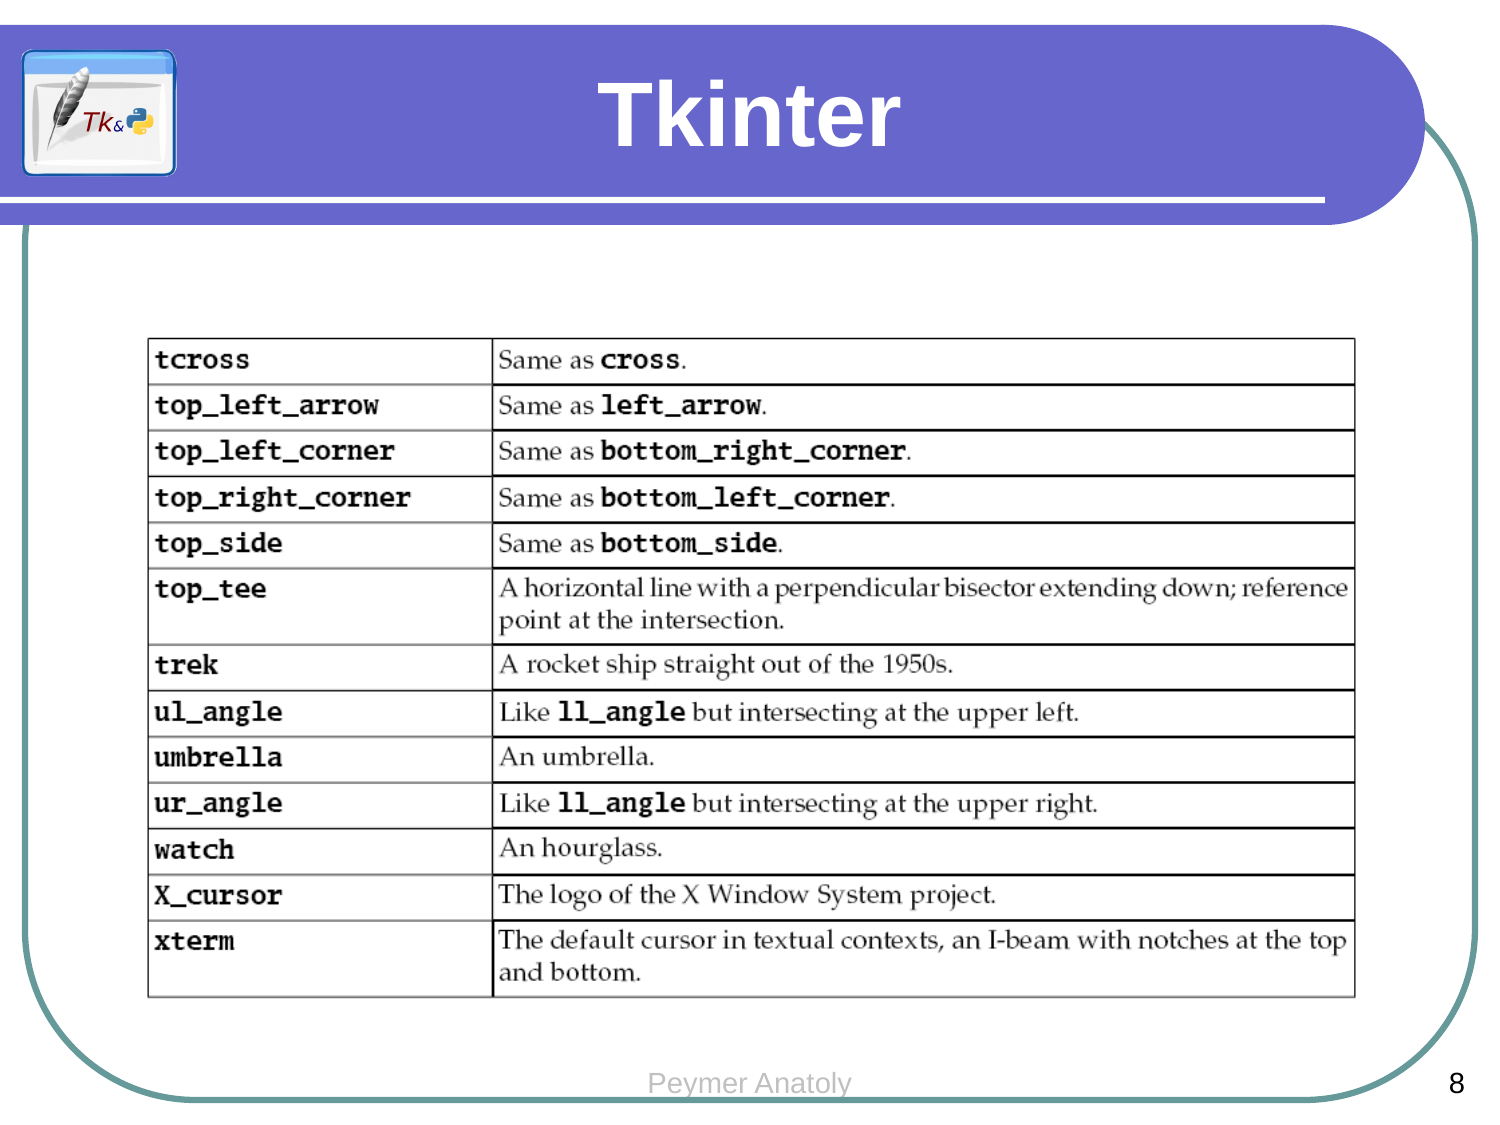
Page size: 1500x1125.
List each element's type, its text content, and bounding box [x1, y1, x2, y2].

text_box [24, 125, 1475, 1101]
slide_number 8 [1379, 1056, 1481, 1108]
text_box [1224, 24, 1426, 225]
text_box Tkinter [535, 40, 965, 178]
picture [144, 334, 1357, 1002]
picture [19, 45, 180, 178]
text_box [0, 24, 1321, 225]
